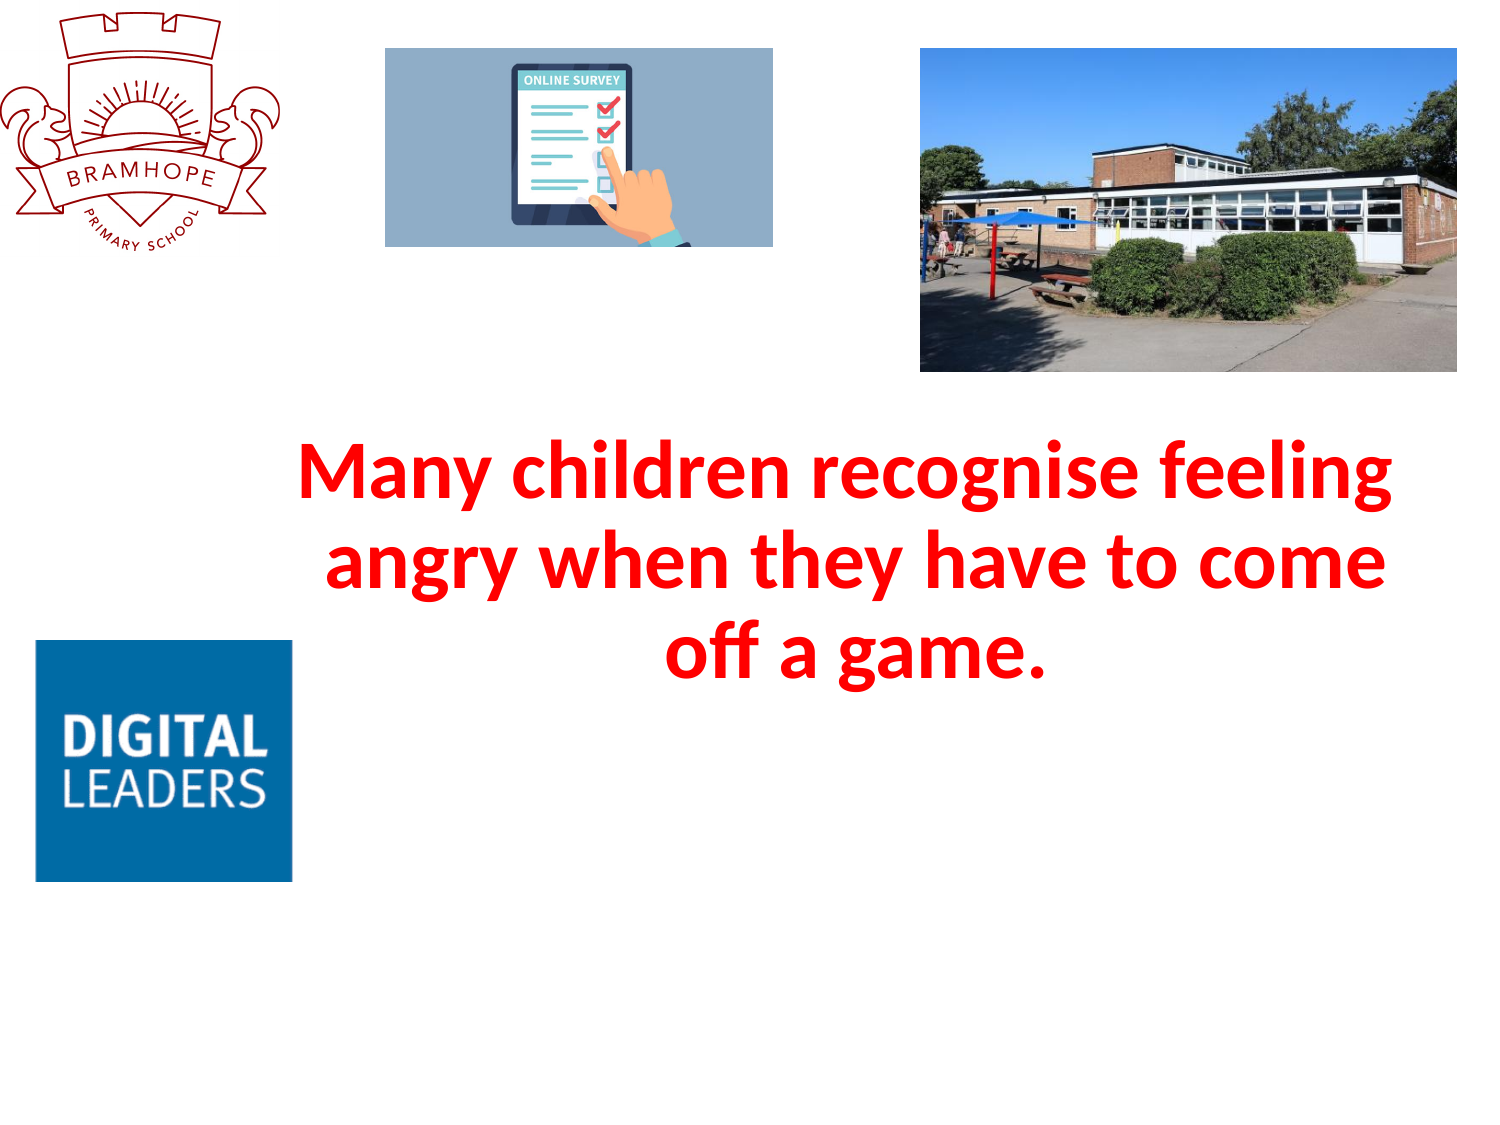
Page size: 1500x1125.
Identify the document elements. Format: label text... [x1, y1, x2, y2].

picture [385, 47, 773, 247]
picture [0, 0, 280, 257]
picture [920, 47, 1457, 373]
picture [0, 639, 322, 882]
list Many children recognise feeling angry when they have to come off a game. [219, 419, 1438, 1125]
